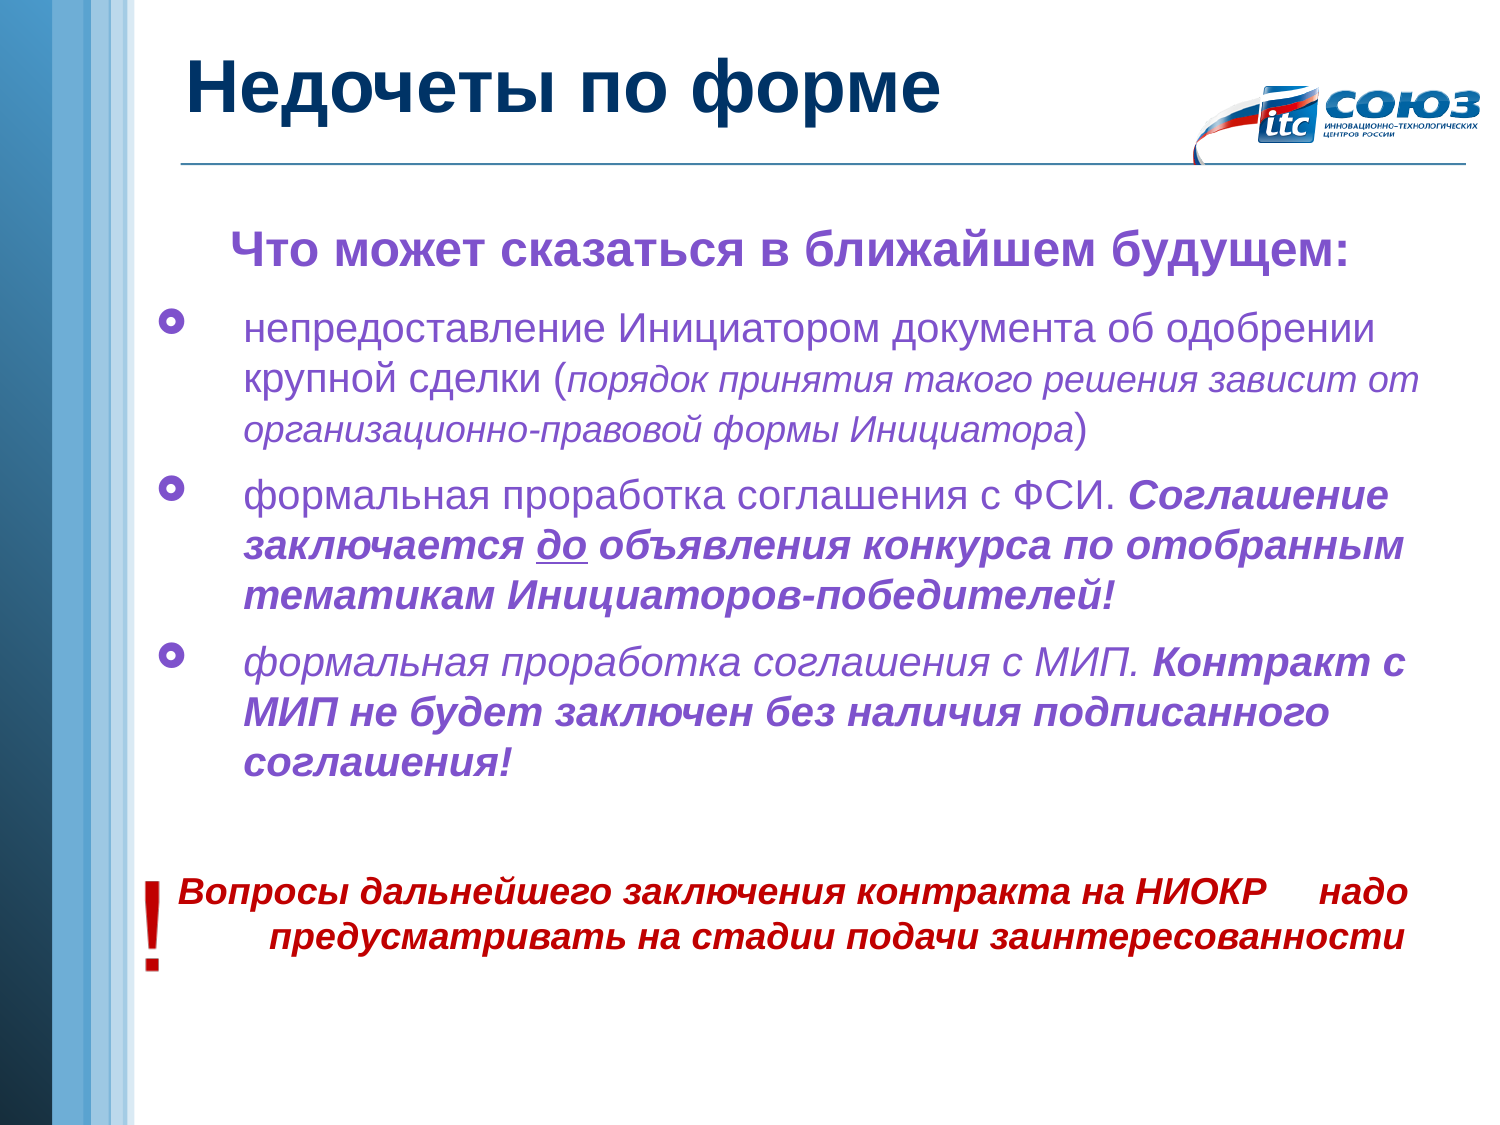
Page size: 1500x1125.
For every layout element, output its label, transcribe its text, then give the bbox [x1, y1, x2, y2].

picture [58, 810, 243, 1075]
title Недочеты по форме [170, 0, 1477, 167]
list Что может сказаться в ближайшем будущем: непредоставление Инициатором документа об одобрении крупной сделки (порядок принятия такого решения зависит от организационно-правовой формы Инициатора) формальная проработка соглашения с ФСИ. Соглашение заключается до объявления конкурса по отобранным тематикам Инициаторов-победителей! формальная проработка соглашения с МИП. Контракт с МИП не будет заключен без наличия подписанного соглашения! Вопросы дальнейшего заключения контракта на НИОКР надо предусматривать на стадии подачи заинтересованности [140, 207, 1448, 1124]
